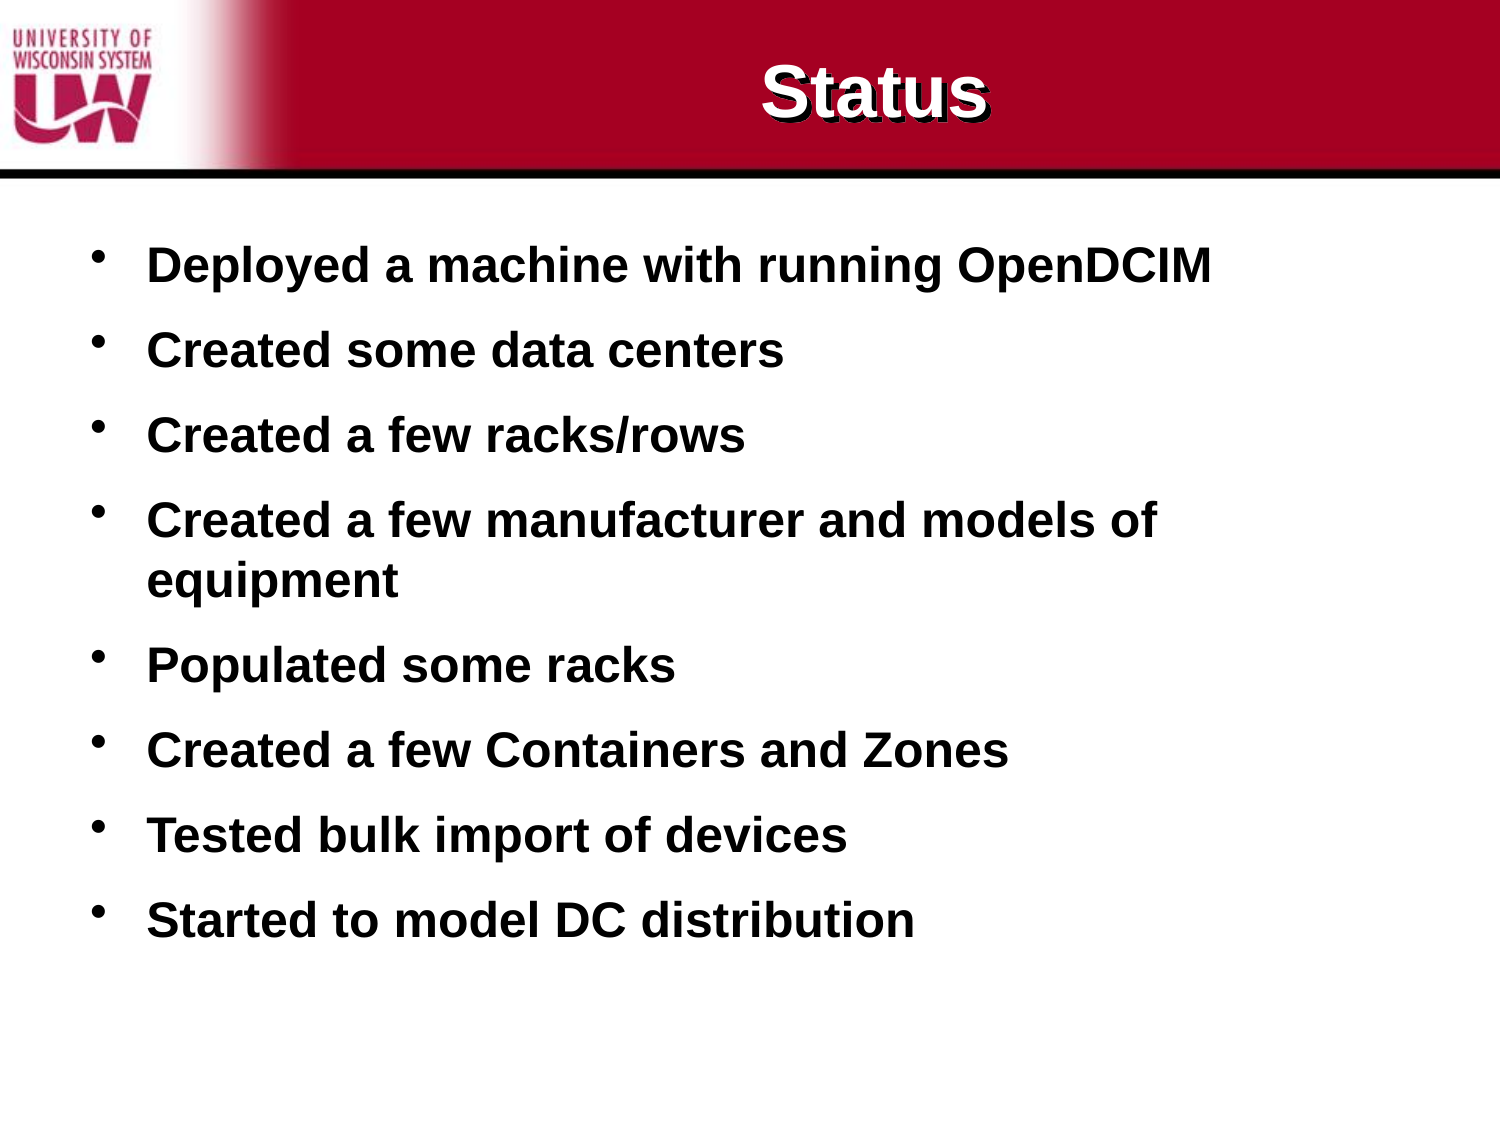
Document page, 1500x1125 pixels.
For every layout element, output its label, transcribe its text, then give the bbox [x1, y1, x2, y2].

title Status [249, 0, 1500, 176]
list Deployed a machine with running OpenDCIM Created some data centers Created a few racks/rows Created a few manufacturer and models of equipment Populated some racks Created a few Containers and Zones Tested bulk import of devices Started to model DC distribution [74, 224, 1426, 1101]
picture [0, 0, 1500, 1125]
